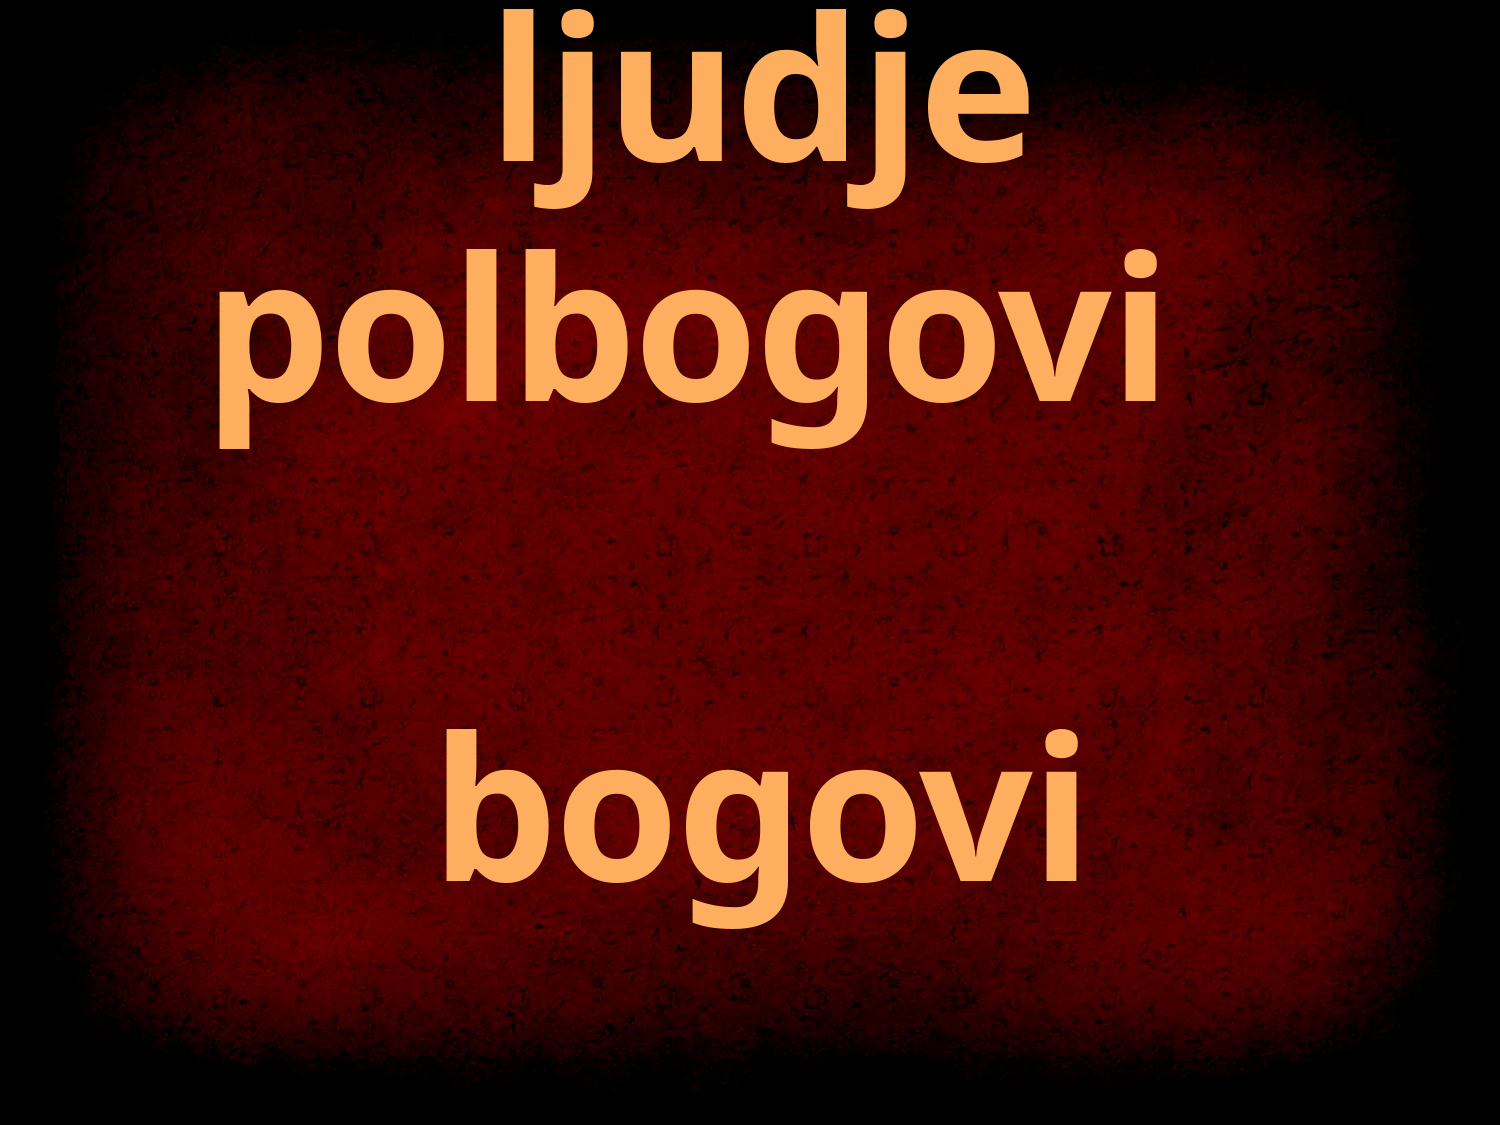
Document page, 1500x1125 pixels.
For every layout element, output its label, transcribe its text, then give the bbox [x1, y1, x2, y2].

picture [0, 0, 1500, 1125]
title ljudje polbogovi bogovi [182, 231, 1341, 929]
